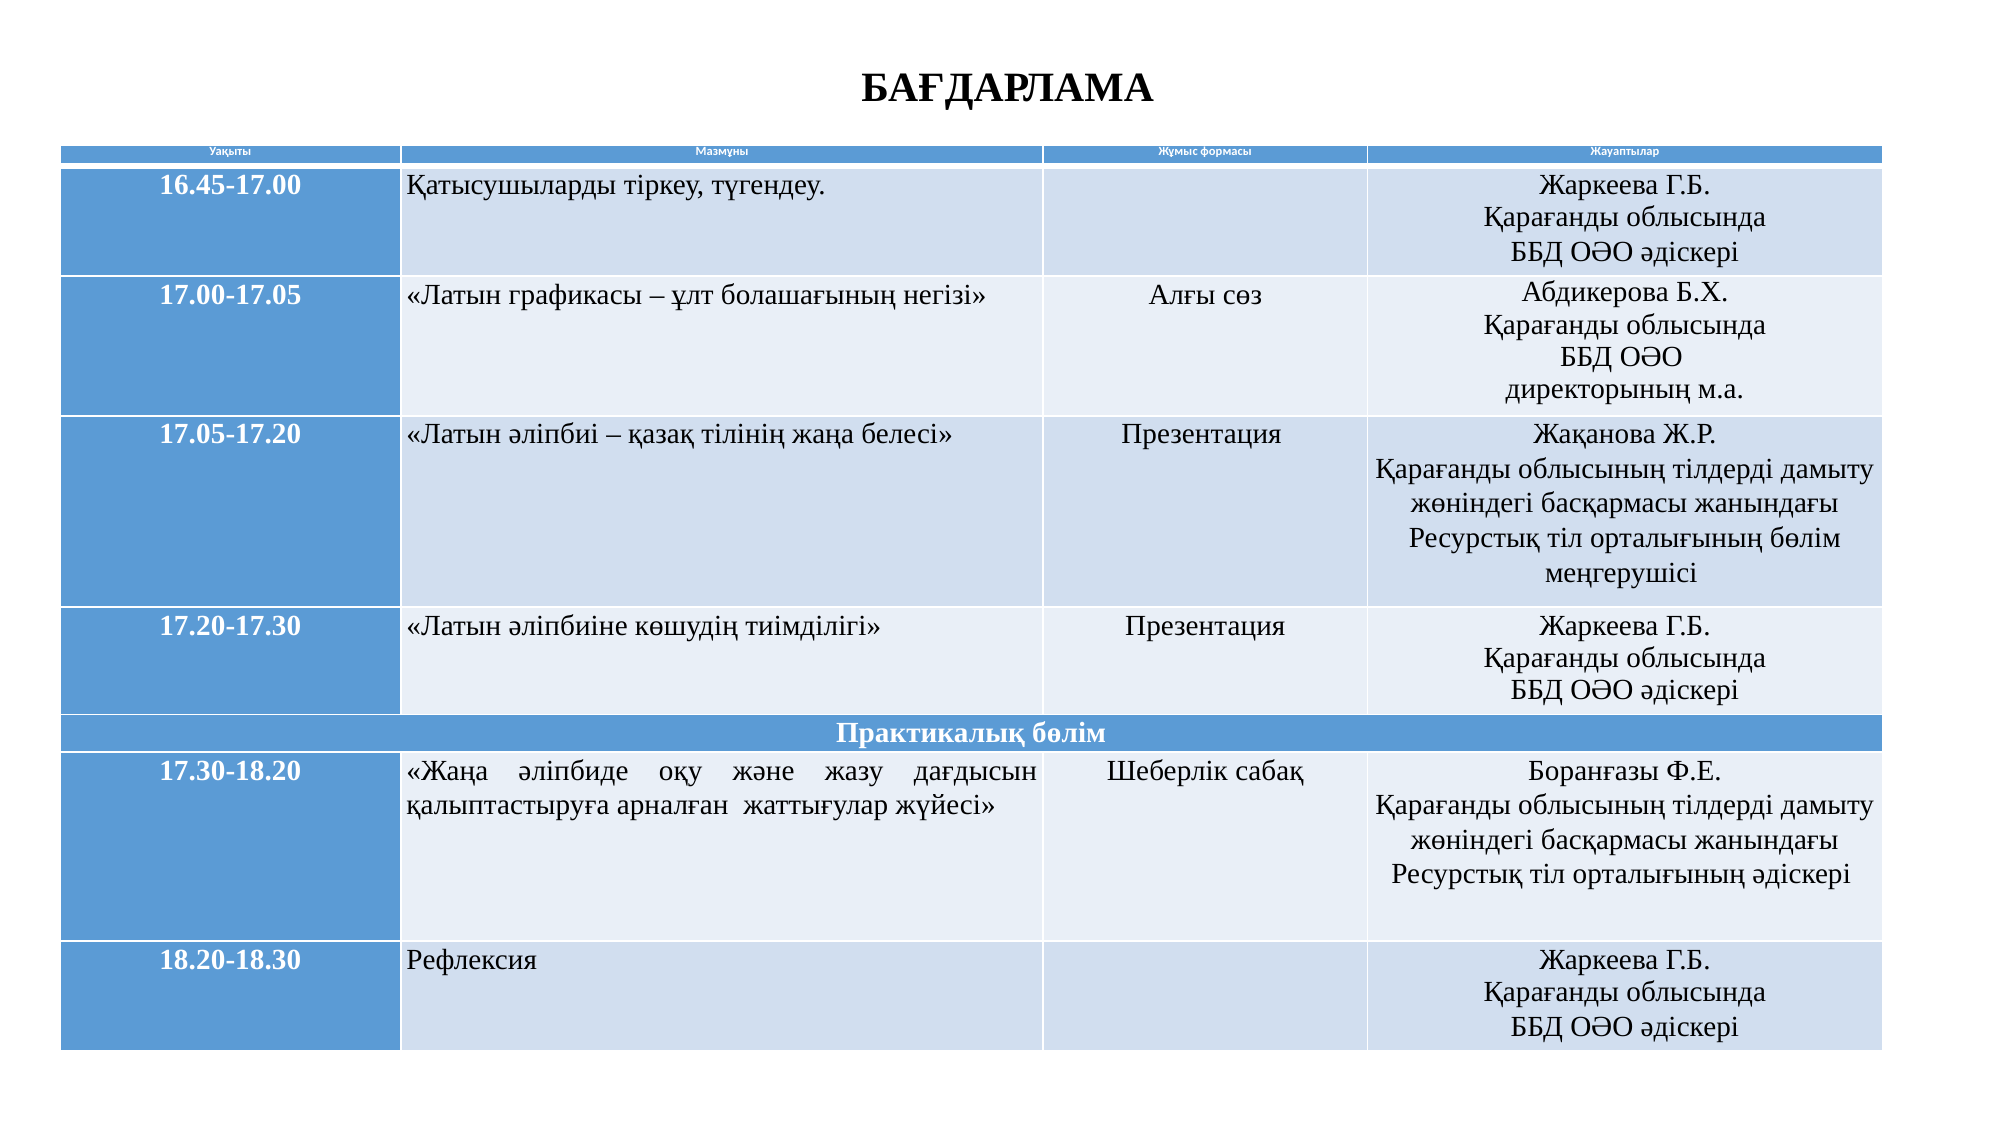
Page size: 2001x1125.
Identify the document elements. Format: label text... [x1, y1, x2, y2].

table_cell 17.30-18.20 [61, 753, 400, 940]
table_cell Қатысушыларды тіркеу, түгендеу. [402, 169, 1042, 275]
table_header Мазмұны [402, 146, 1042, 163]
table_cell Шеберлік сабақ [1044, 753, 1367, 940]
table_header Жұмыс формасы [1044, 146, 1367, 163]
table_cell Рефлексия [402, 942, 1042, 1050]
table_cell Презентация [1044, 608, 1367, 714]
table_cell [1044, 169, 1367, 275]
table_cell Боранғазы Ф.Е. Қарағанды облысының тілдерді дамыту жөніндегі басқармасы жанындағы Ресурстық тіл орталығының әдіскері [1368, 753, 1882, 940]
table_header Уақыты [61, 146, 400, 163]
table_header Жауаптылар [1368, 146, 1882, 163]
table_cell Алғы сөз [1044, 277, 1367, 415]
table_cell Жақанова Ж.Р. Қарағанды облысының тілдерді дамыту жөніндегі басқармасы жанындағы Ресурстық тіл орталығының бөлім меңгерушісі [1368, 417, 1882, 606]
table_cell Жаркеева Г.Б. Қарағанды облысында ББД ОӘО әдіскері [1368, 608, 1882, 714]
table_cell «Жаңа әліпбиде оқу және жазу дағдысын қалыптастыруға арналған жаттығулар жүйесі» [402, 753, 1042, 940]
table_cell Жаркеева Г.Б. Қарағанды облысында ББД ОӘО әдіскері [1368, 942, 1882, 1050]
table_cell 16.45-17.00 [61, 169, 400, 275]
table_cell Практикалық бөлім [61, 715, 1882, 751]
table_cell «Латын әліпбиіне көшудің тиімділігі» [402, 608, 1042, 714]
text_box БАҒДАРЛАМА [846, 52, 1170, 118]
table_cell Презентация [1044, 417, 1367, 606]
table_cell [1044, 942, 1367, 1050]
table_cell «Латын графикасы – ұлт болашағының негізі» [402, 277, 1042, 415]
table_cell Абдикерова Б.Х. Қарағанды облысында ББД ОӘО директорының м.а. [1368, 277, 1882, 415]
table_cell 17.20-17.30 [61, 608, 400, 714]
table_cell 17.05-17.20 [61, 417, 400, 606]
table_cell «Латын әліпбиі – қазақ тілінің жаңа белесі» [402, 417, 1042, 606]
table_cell Жаркеева Г.Б. Қарағанды облысында ББД ОӘО әдіскері [1368, 169, 1882, 275]
table_cell 17.00-17.05 [61, 277, 400, 415]
table_cell 18.20-18.30 [61, 942, 400, 1050]
